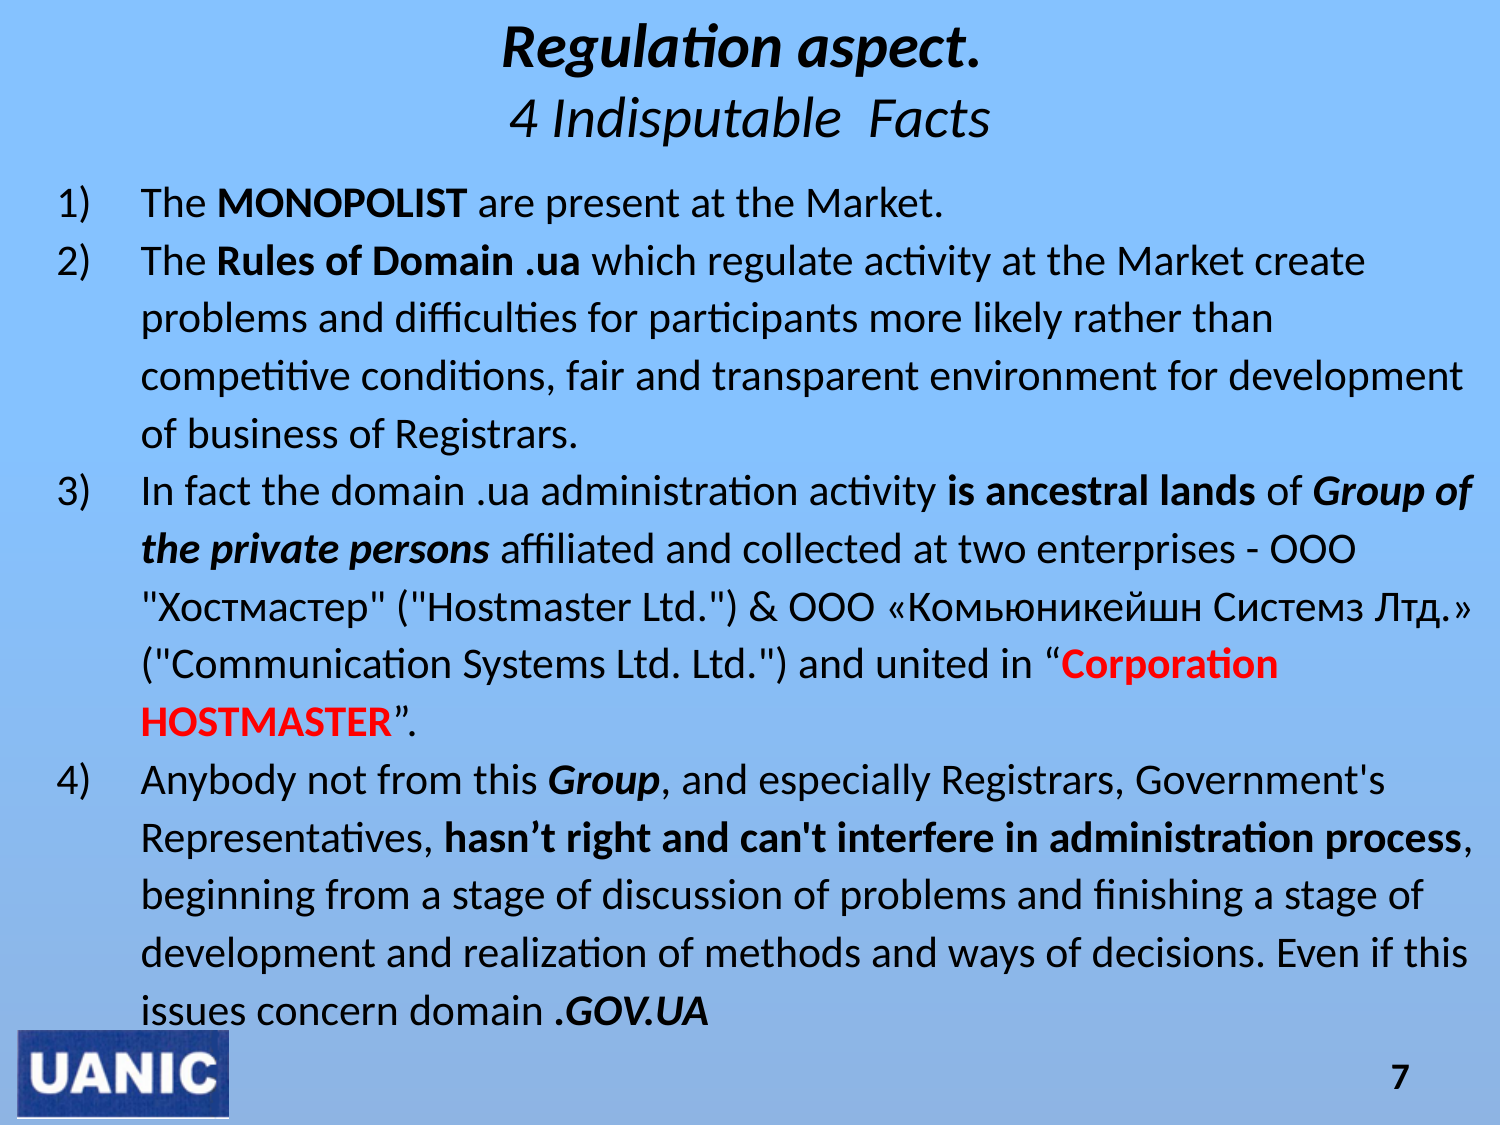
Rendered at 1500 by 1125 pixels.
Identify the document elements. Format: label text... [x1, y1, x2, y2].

title Regulation aspect. 4 Indisputable Facts [75, 7, 1425, 147]
picture [17, 1030, 229, 1119]
list The MONOPOLIST are present at the Market. The Rules of Domain .ua which regulate activity at the Market create problems and difficulties for participants more likely rather than competitive conditions, fair and transparent environment for development of business of Registrars. In fact the domain .ua administration activity is ancestral lands of Group of the private persons affiliated and collected at two enterprises - ООО "Хостмастер" ("Hostmaster Ltd.") & ООО «Комьюникейшн Системз Лтд.» ("Communication Systems Ltd. Ltd.") and united in “Corporation HOSTMASTER”. Anybody not from this Group, and especially Registrars, Government's Representatives, hasn’t right and can't interfere in administration process, beginning from a stage of discussion of problems and finishing a stage of development and realization of methods and ways of decisions. Even if this issues concern domain .GOV.UA [41, 160, 1495, 1022]
text_box 7 [1375, 1045, 1447, 1105]
